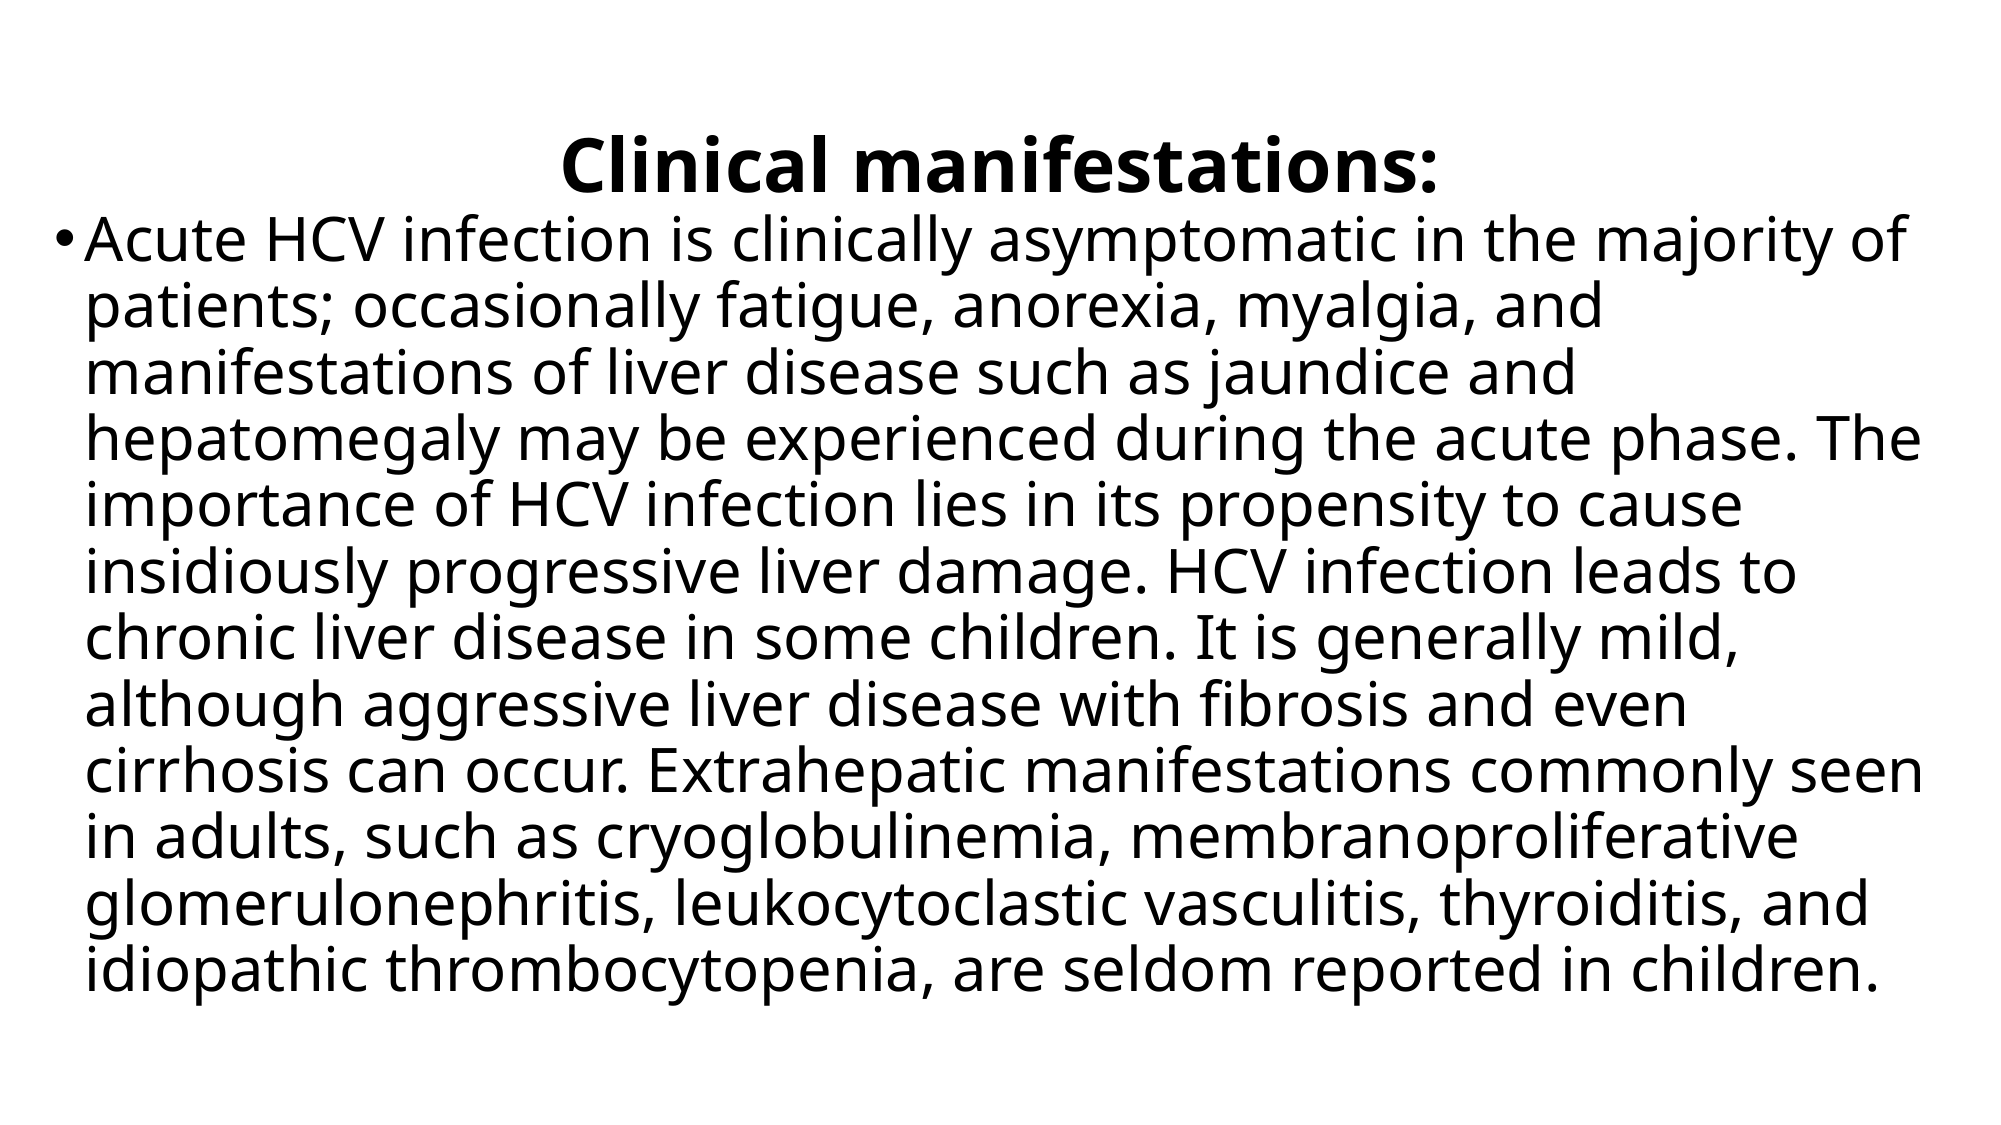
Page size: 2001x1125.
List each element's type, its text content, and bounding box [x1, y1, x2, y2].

title Clinical manifestations: [137, 59, 1863, 200]
list Acute HCV infection is clinically asymptomatic in the majority of patients; occasionally fatigue, anorexia, myalgia, and manifestations of liver disease such as jaundice and hepatomegaly may be experienced during the acute phase. The importance of HCV infection lies in its propensity to cause insidiously progressive liver damage. HCV infection leads to chronic liver disease in some children. It is generally mild, although aggressive liver disease with fibrosis and even cirrhosis can occur. Extrahepatic manifestations commonly seen in adults, such as cryoglobulinemia, membranoproliferative glomerulonephritis, leukocytoclastic vasculitis, thyroiditis, and idiopathic thrombocytopenia, are seldom reported in children. [39, 200, 1957, 1066]
